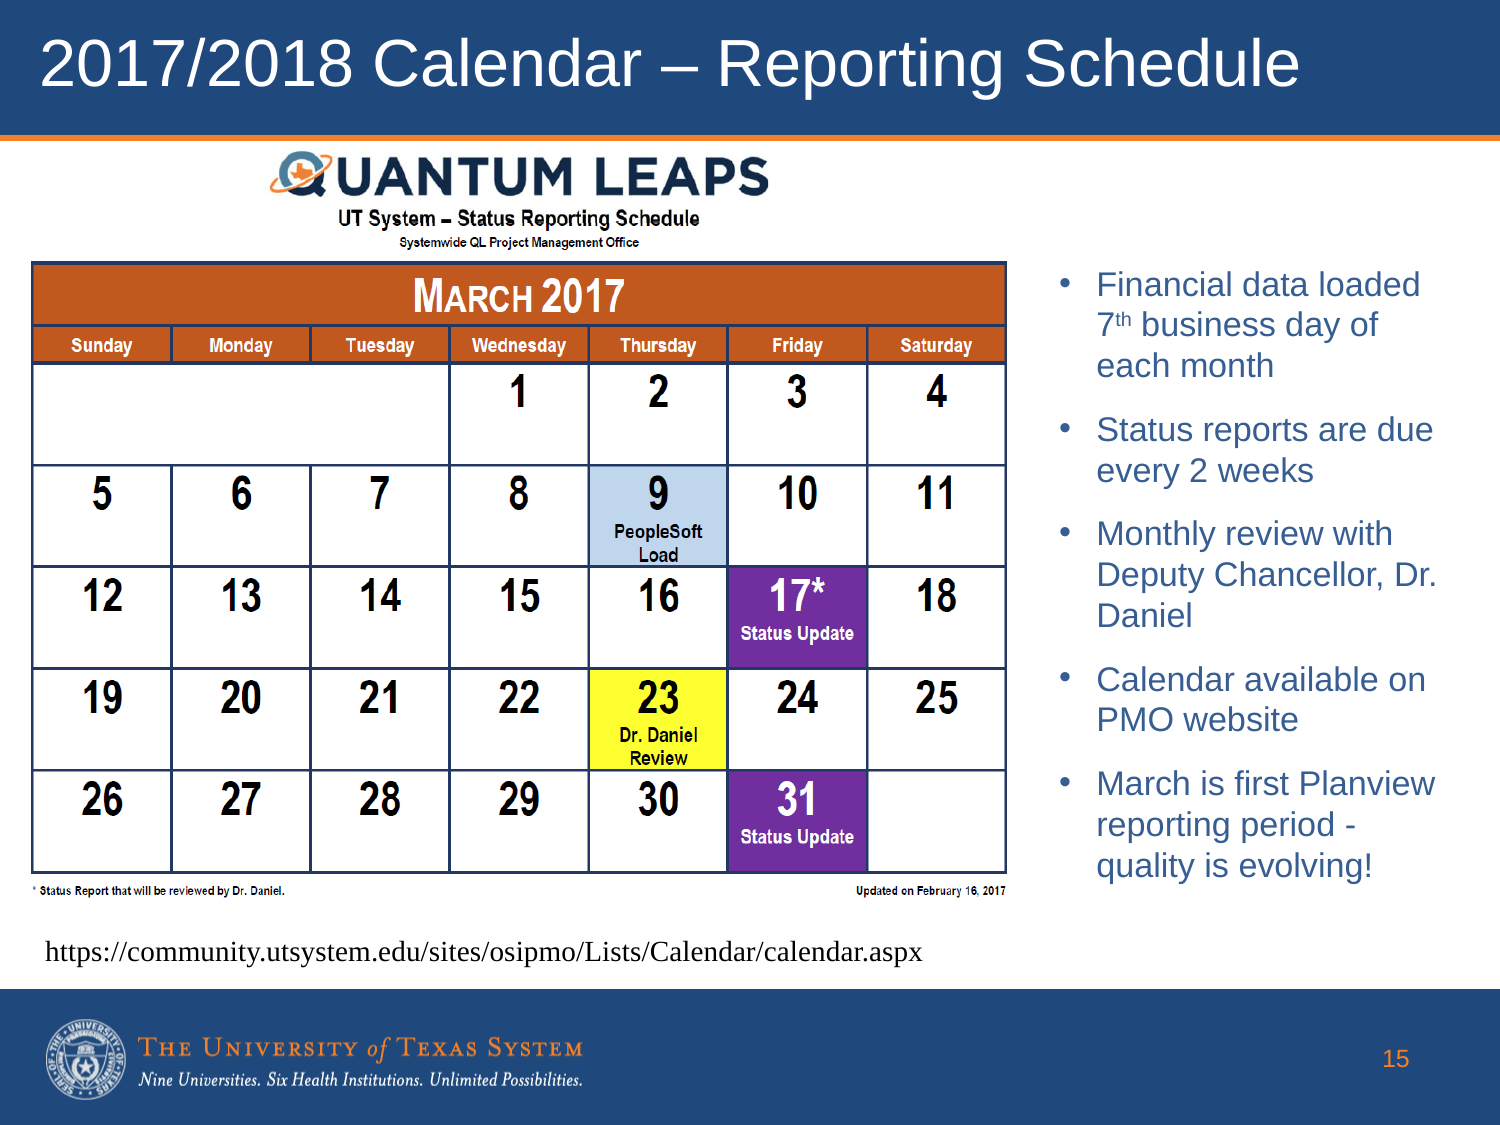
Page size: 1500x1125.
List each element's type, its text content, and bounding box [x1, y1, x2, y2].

picture [0, 989, 1500, 1125]
slide_number 15 [1074, 1027, 1425, 1088]
text_box https://community.utsystem.edu/sites/osipmo/Lists/Calendar/calendar.aspx [30, 924, 940, 975]
text_box Financial data loaded 7th business day of each month Status reports are due every 2 weeks Monthly review with Deputy Chancellor, Dr. Daniel Calendar available on PMO website March is first Planview reporting period - quality is evolving! [1044, 254, 1456, 892]
picture [24, 143, 1014, 907]
list 2017/2018 Calendar – Reporting Schedule [24, 12, 1438, 113]
picture [0, 0, 1500, 135]
